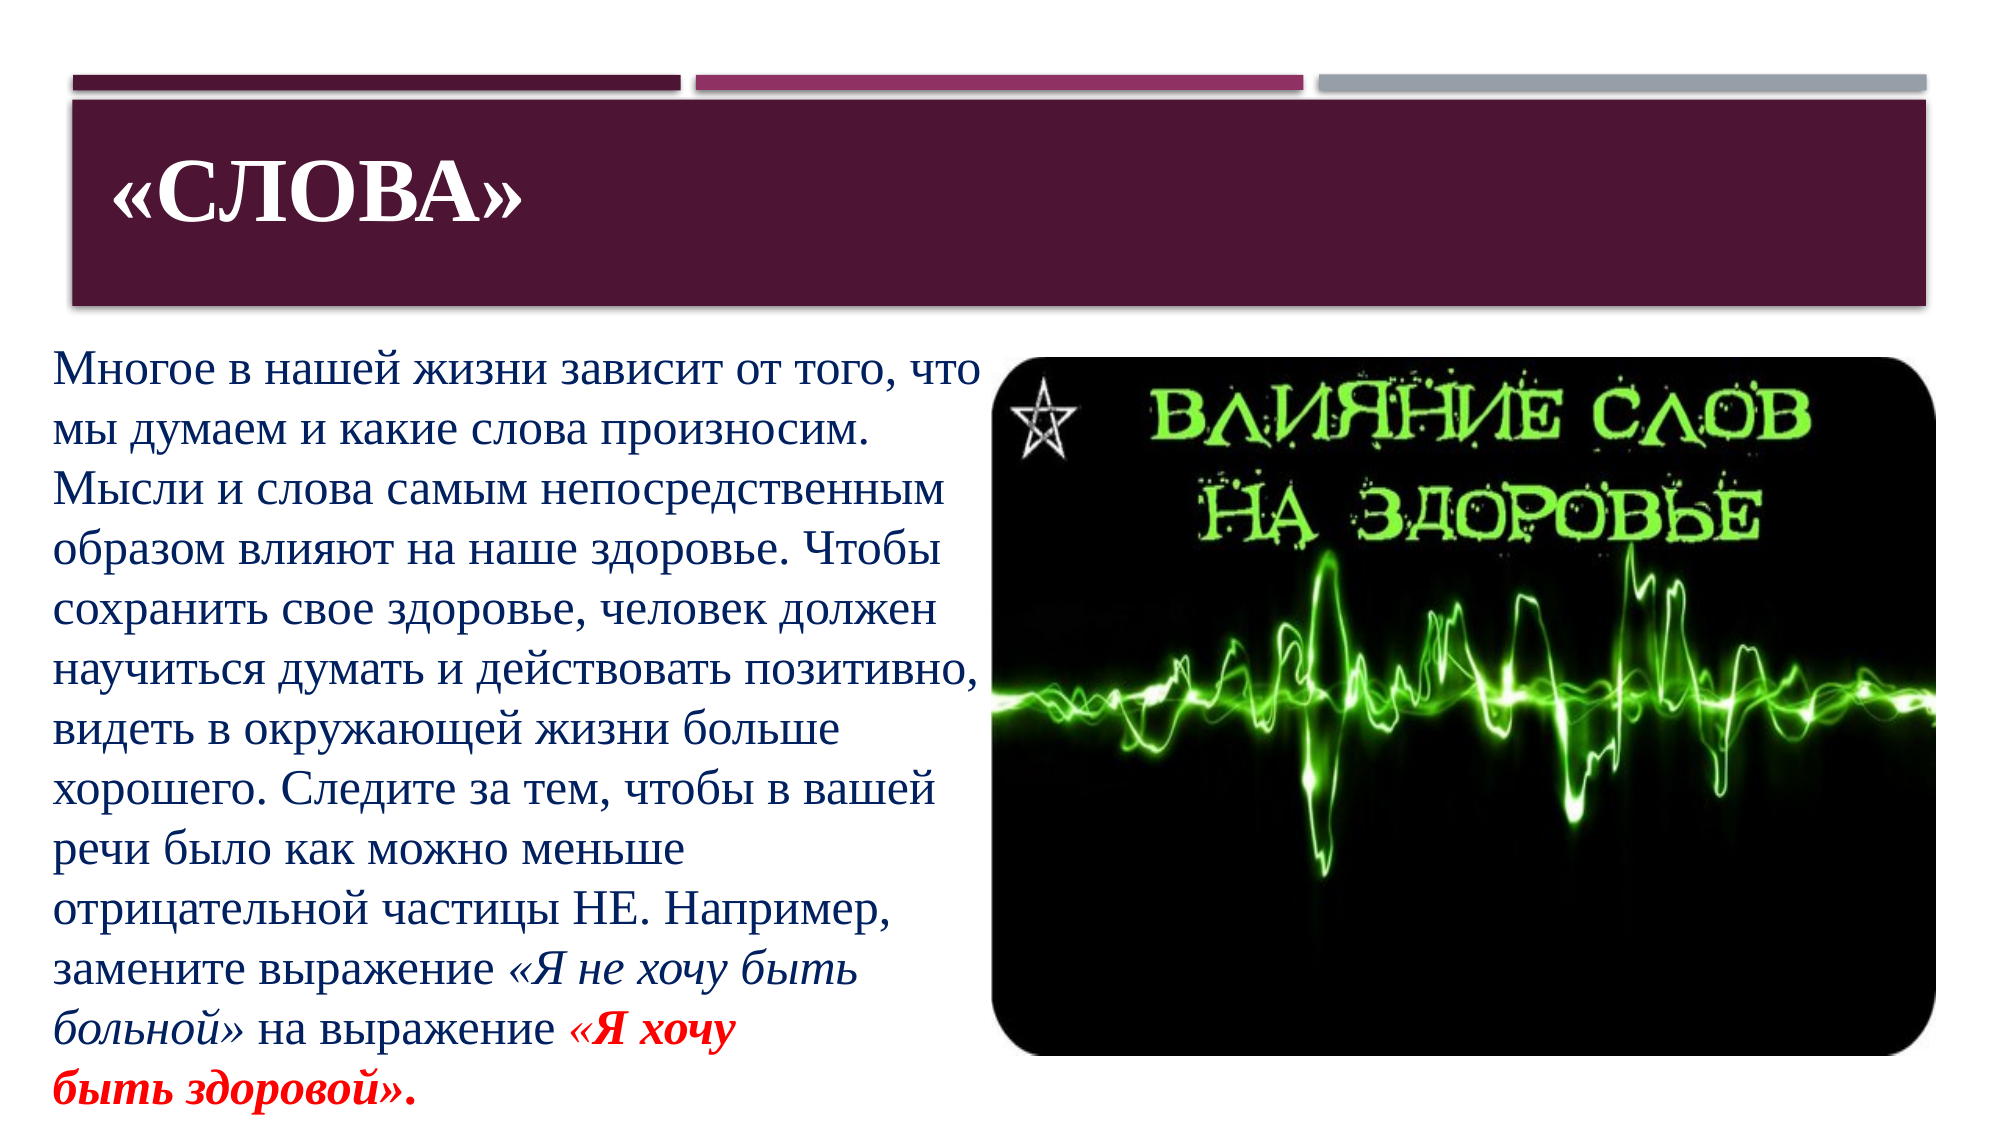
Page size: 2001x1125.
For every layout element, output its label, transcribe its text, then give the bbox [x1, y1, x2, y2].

text_box Многое в нашей жизни зависит от того, что мы думаем и какие слова произносим. Мысли и слова самым непосредственным образом влияют на наше здоровье. Чтобы сохранить свое здоровье, человек должен научиться думать и действовать позитивно, видеть в окружающей жизни больше хорошего. Следите за тем, чтобы в вашей речи было как можно меньше отрицательной частицы НЕ. Например, замените выражение «Я не хочу быть больной» на выражение «Я хочу быть здоровой». [38, 327, 1023, 1123]
title «Слова» [94, 119, 1904, 355]
picture [990, 356, 1936, 1057]
